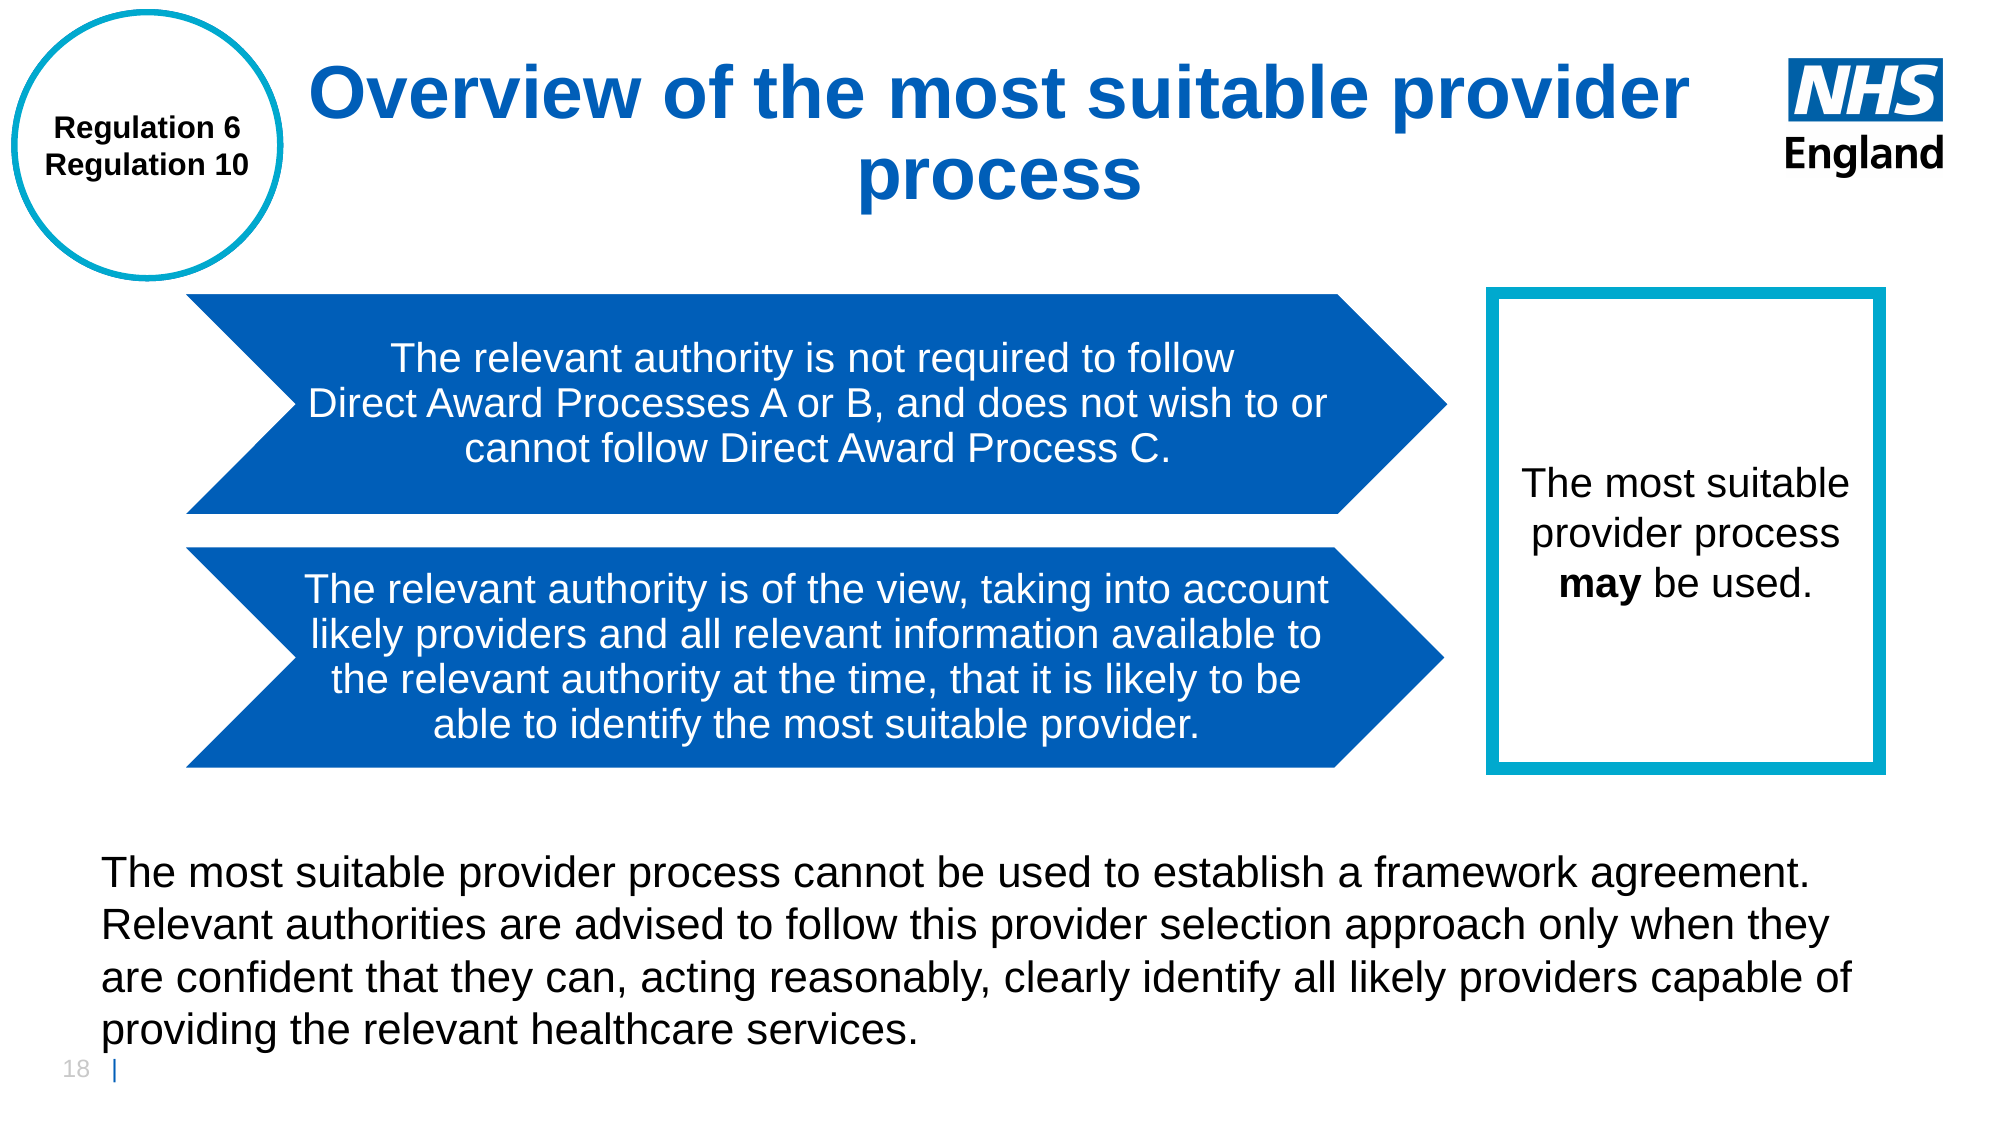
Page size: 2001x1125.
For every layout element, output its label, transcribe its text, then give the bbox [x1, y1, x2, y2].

text_box Overview of the most suitable provider process [281, 63, 1736, 207]
text_box The relevant authority is of the view, taking into account likely providers and all relevant information available to the relevant authority at the time, that it is likely to be able to identify the most suitable provider. [180, 545, 1448, 770]
picture [1786, 58, 1943, 178]
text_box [14, 12, 281, 279]
text_box The most suitable provider process cannot be used to establish a framework agreement. Relevant authorities are advised to follow this provider selection approach only when they are confident that they can, acting reasonably, clearly identify all likely providers capable of providing the relevant healthcare services. [86, 836, 1914, 1061]
text_box The relevant authority is not required to follow Direct Award Processes A or B, and does not wish to or cannot follow Direct Award Process C. [180, 292, 1451, 517]
text_box The most suitable provider process may be used. [1491, 292, 1880, 770]
